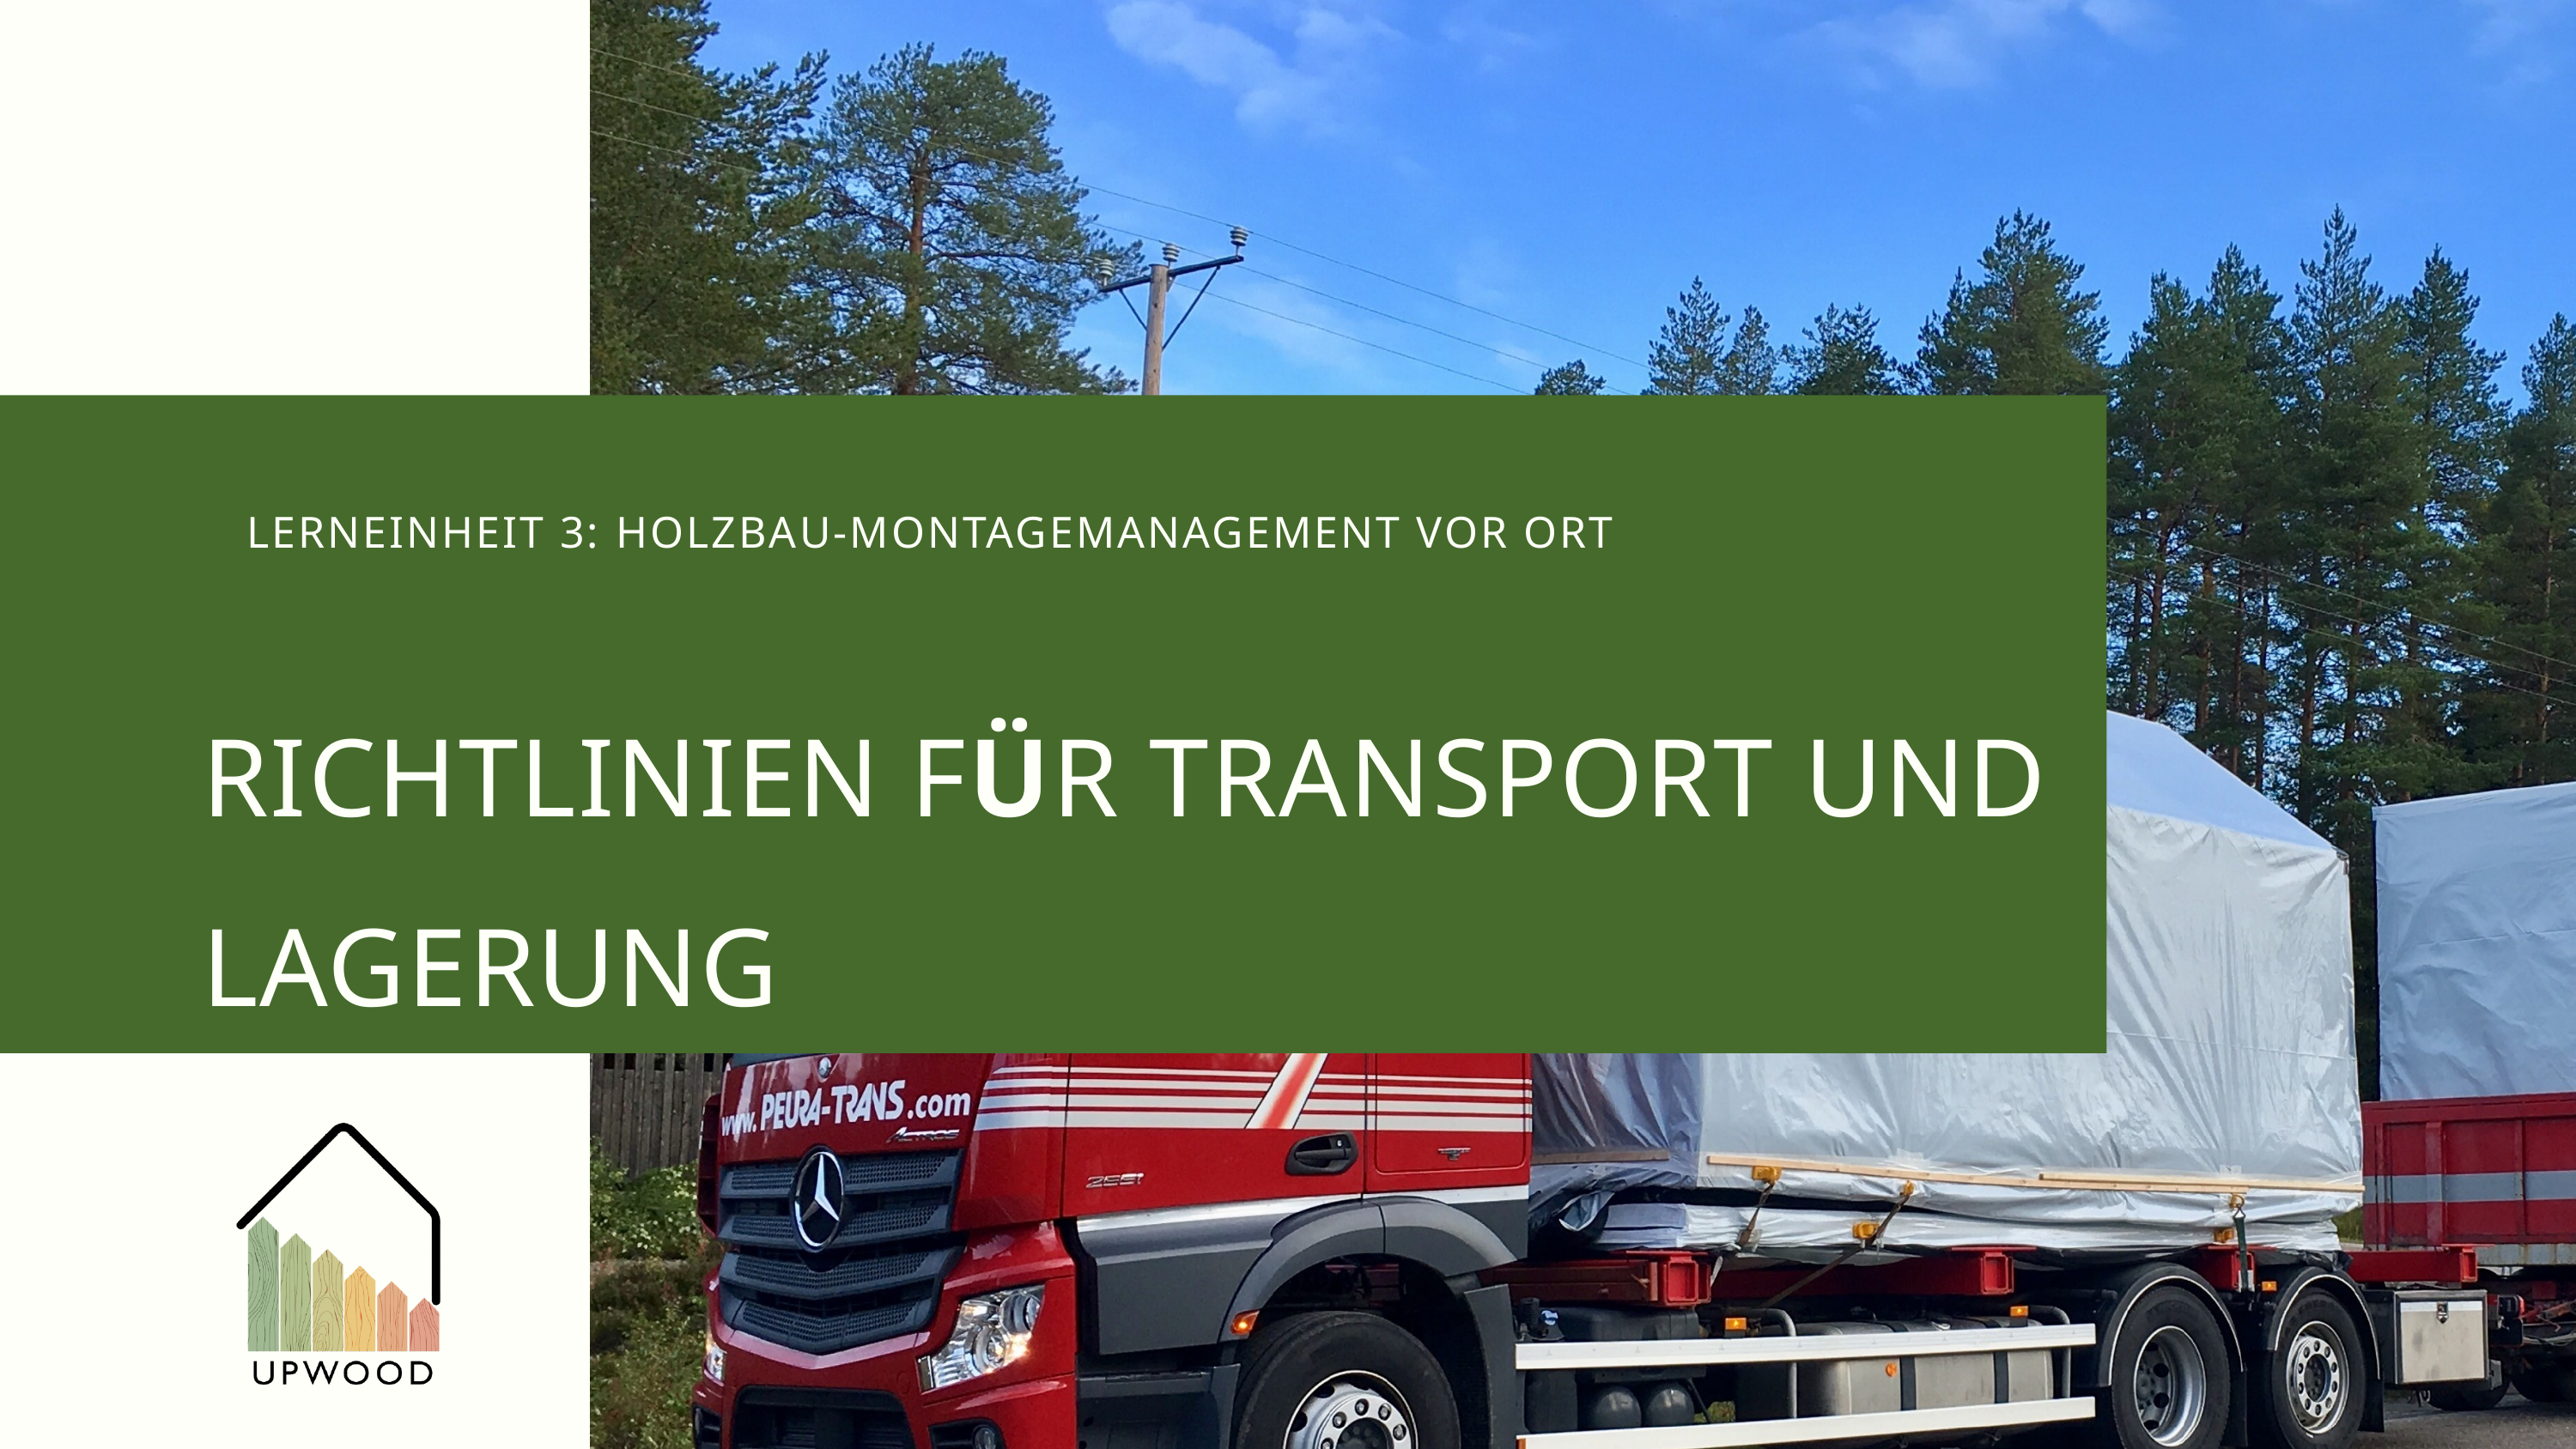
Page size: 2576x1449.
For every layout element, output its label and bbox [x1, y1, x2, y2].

text_box [0, 395, 2107, 1054]
picture [235, 1123, 440, 1385]
picture [590, 0, 2576, 1449]
